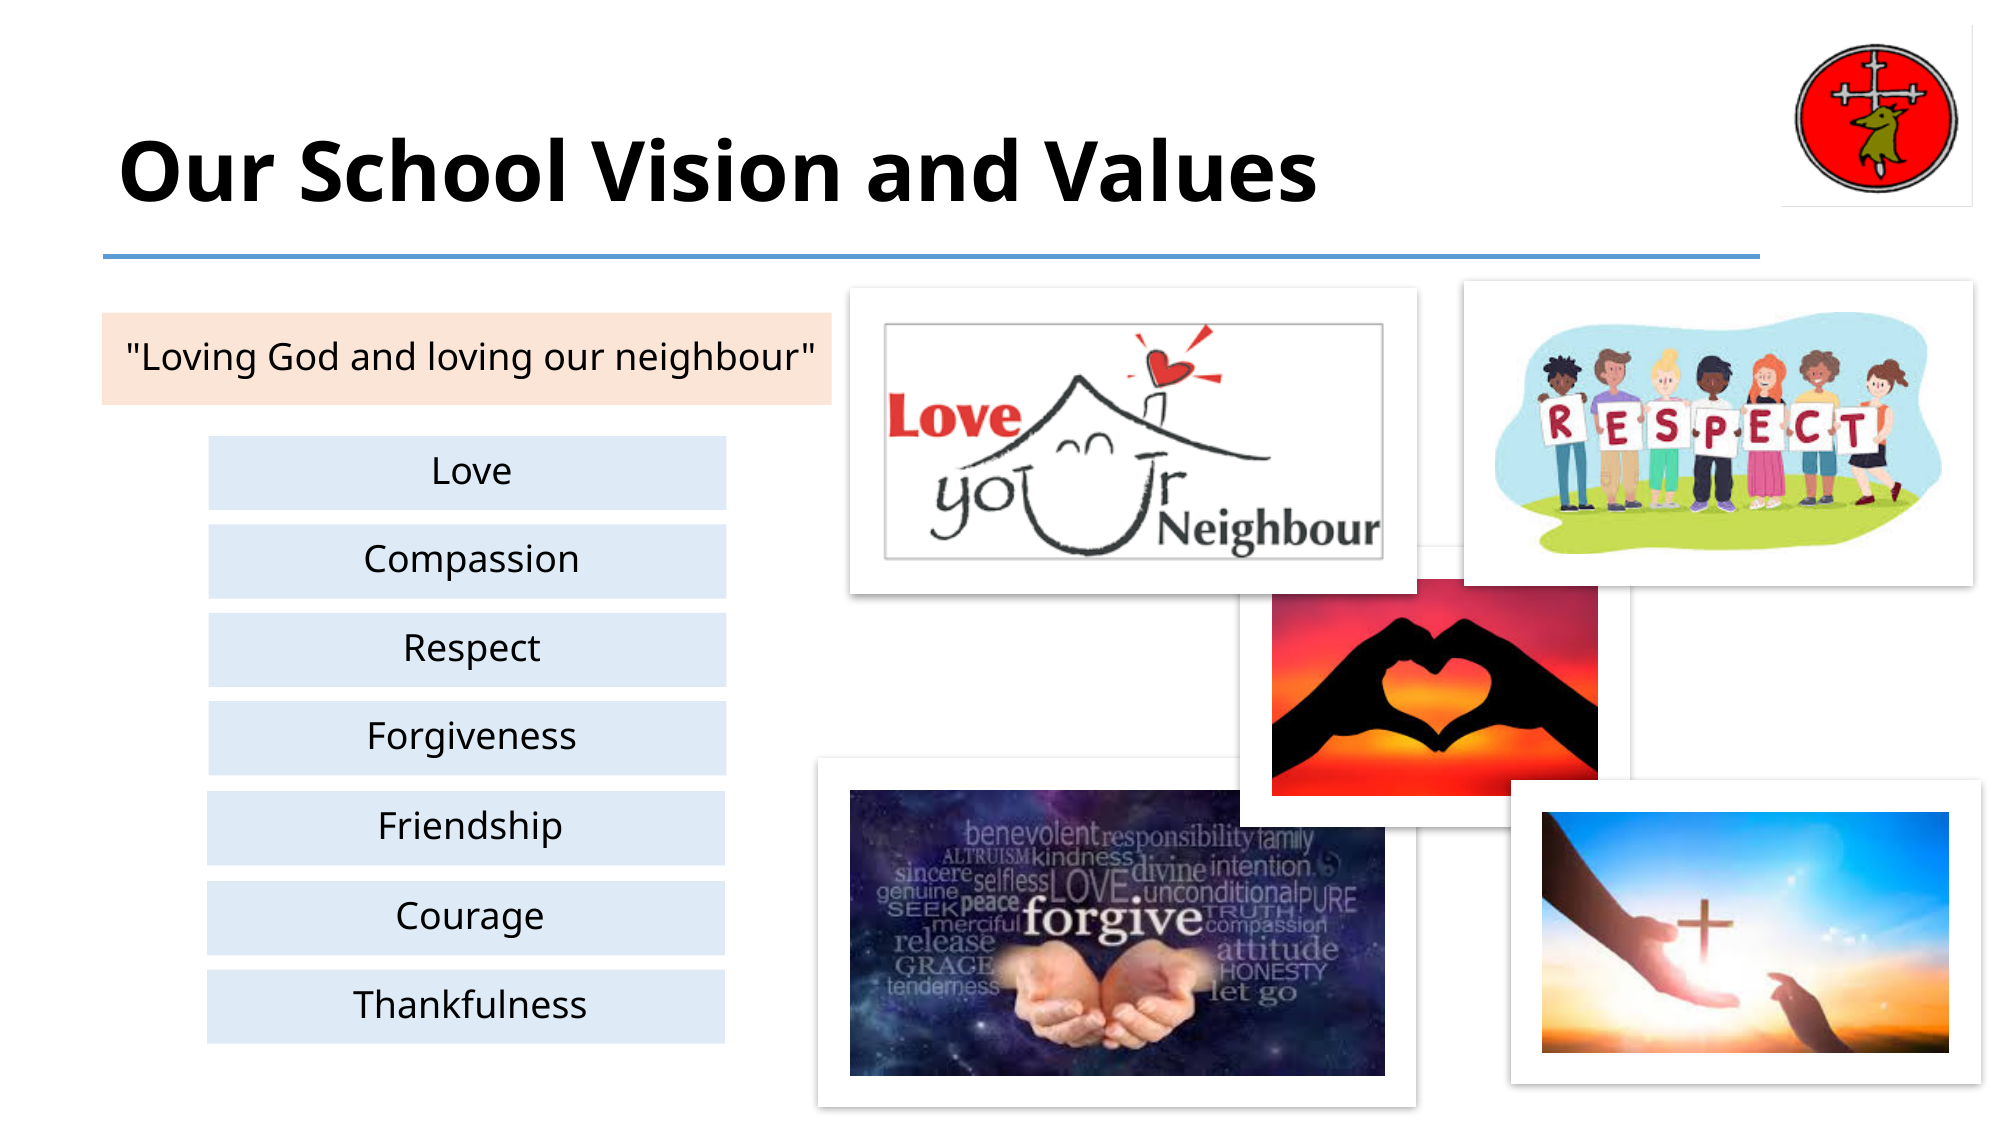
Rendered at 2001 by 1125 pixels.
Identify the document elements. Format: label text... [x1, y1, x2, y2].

picture [881, 319, 1387, 564]
picture [849, 578, 1599, 1076]
text_box Forgiveness [208, 701, 727, 776]
text_box Compassion [208, 524, 727, 599]
text_box Courage [207, 881, 725, 956]
title Our School Vision and Values [102, 66, 1783, 284]
text_box Respect [208, 612, 727, 687]
picture [1541, 811, 1950, 1053]
picture [1782, 25, 1974, 208]
text_box Thankfulness [207, 969, 725, 1044]
text_box Love [208, 436, 727, 511]
text_box Friendship [207, 791, 725, 866]
text_box "Loving God and loving our neighbour" [101, 312, 832, 405]
picture [1494, 312, 1942, 555]
